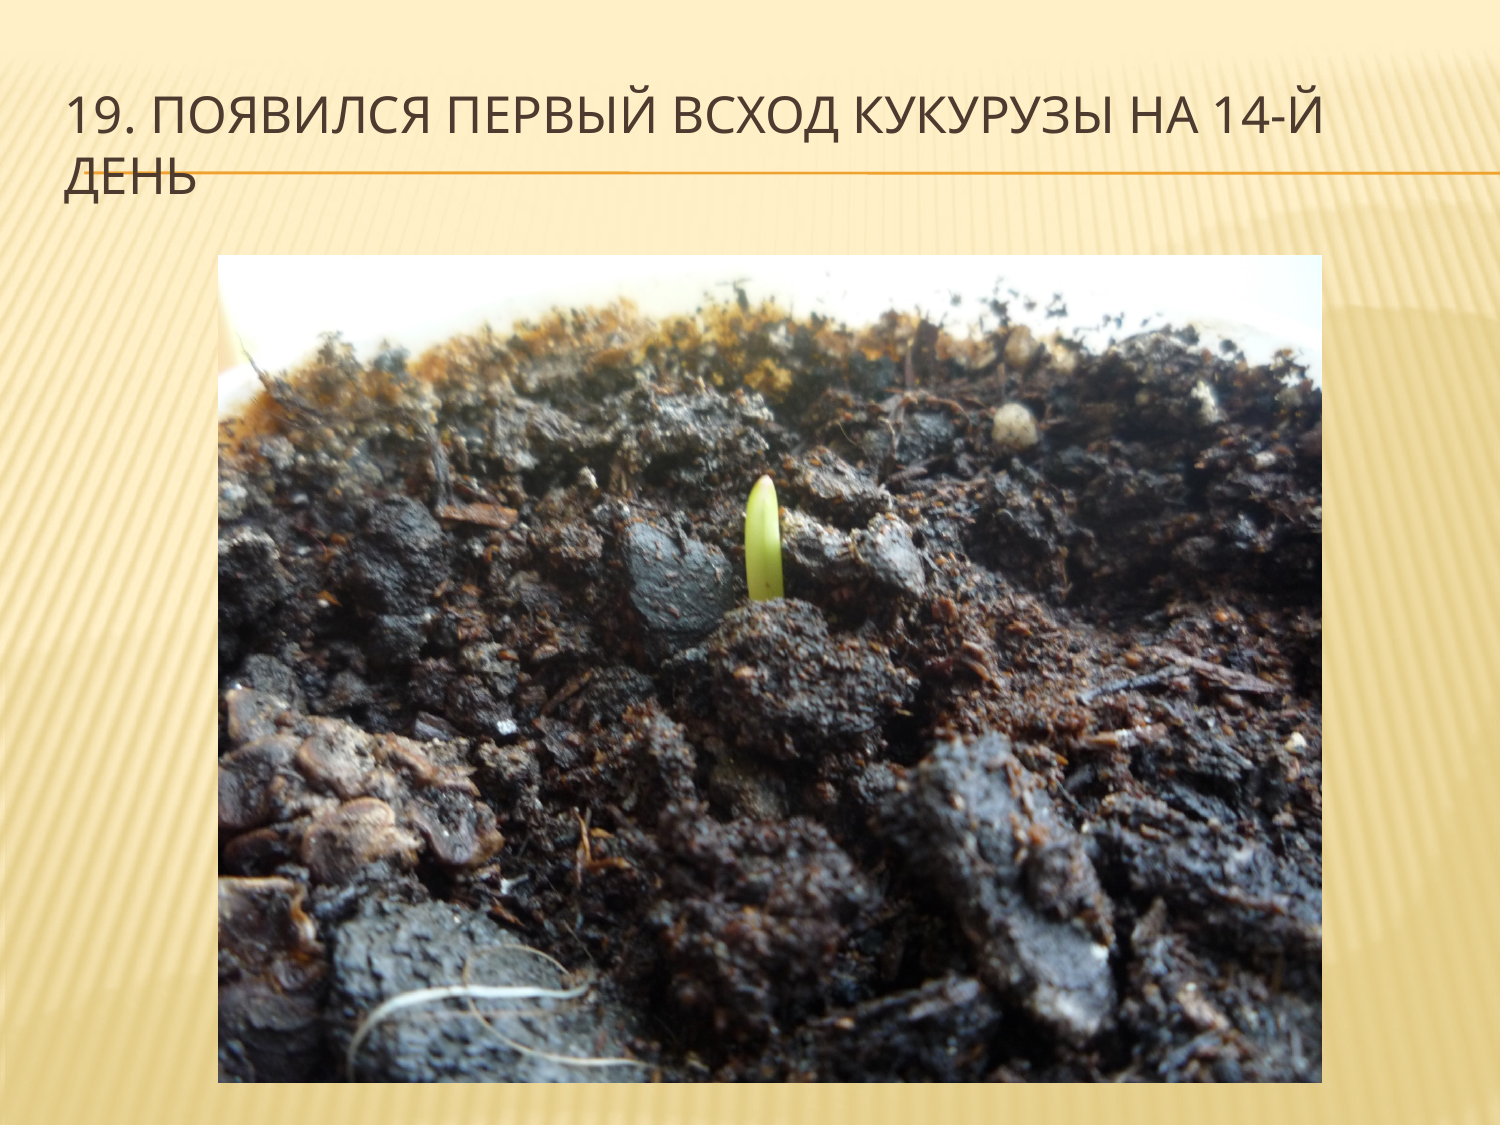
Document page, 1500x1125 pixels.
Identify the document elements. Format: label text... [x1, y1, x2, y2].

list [218, 255, 1322, 1083]
title 19. Появился первый всход кукурузы на 14-й день [50, 75, 1475, 213]
